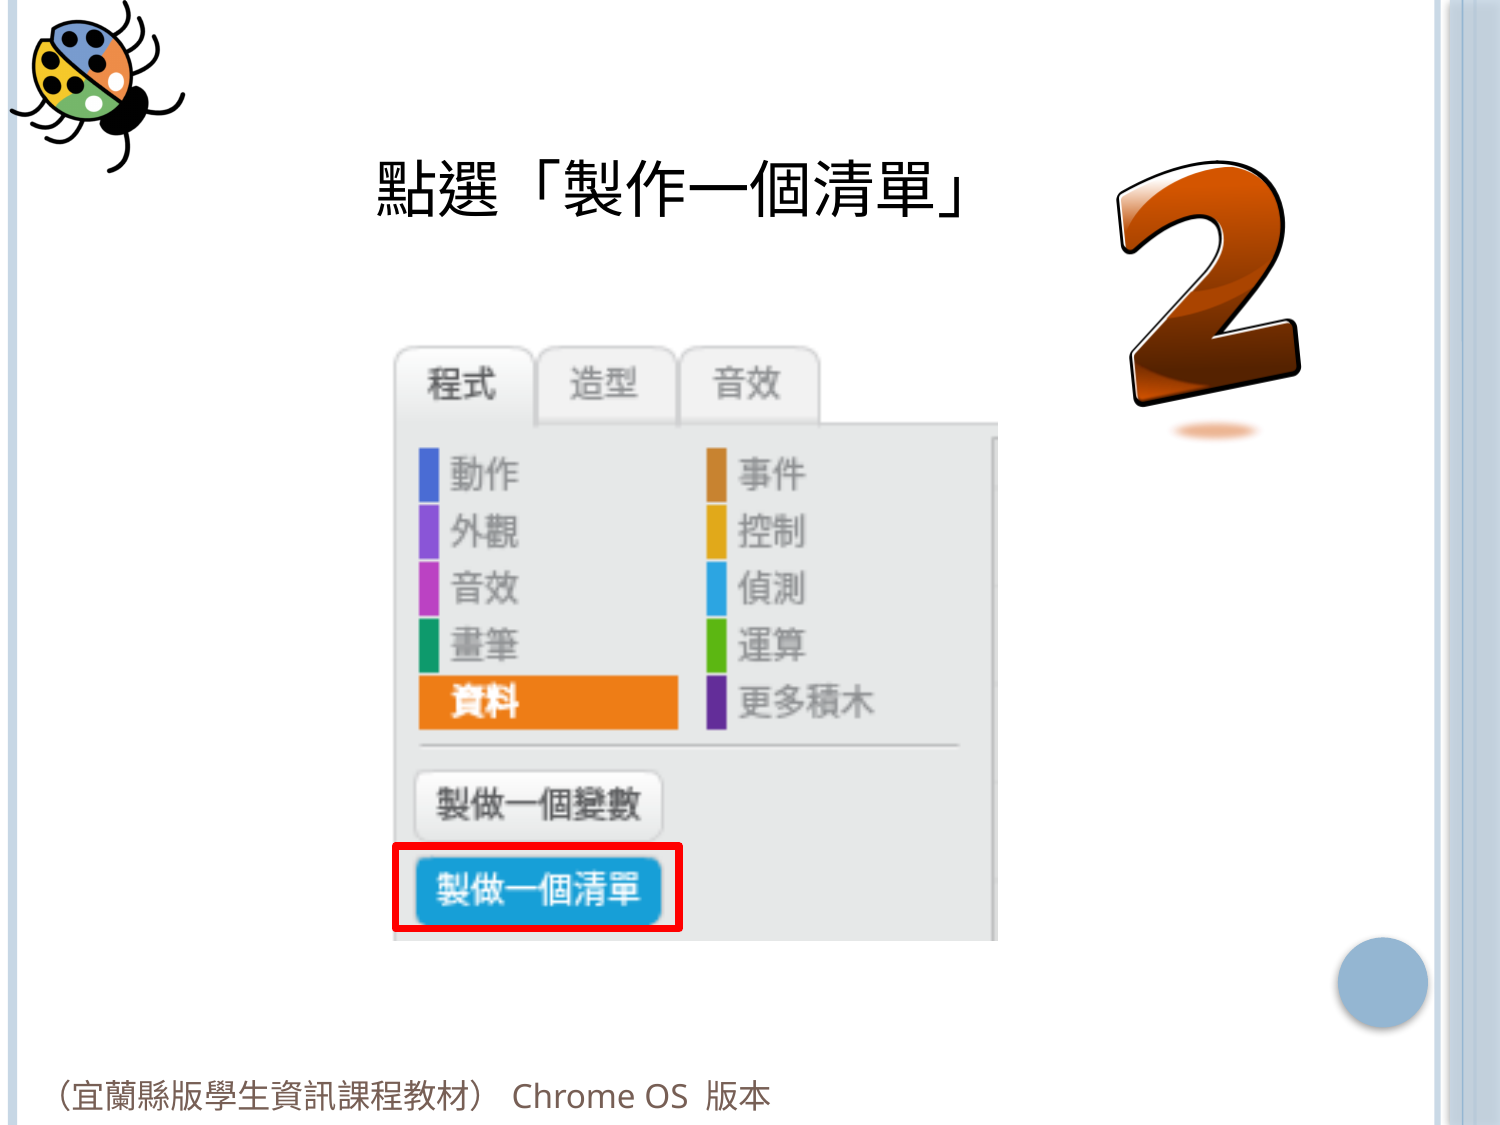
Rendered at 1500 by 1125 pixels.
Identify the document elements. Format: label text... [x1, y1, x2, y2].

footer （宜蘭縣版學生資訊課程教材）Chrome OS 版本 [23, 1065, 809, 1125]
picture [1115, 160, 1302, 447]
title 點選「製作一個清單」 [75, 45, 1300, 233]
picture [0, 0, 169, 176]
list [383, 337, 999, 941]
